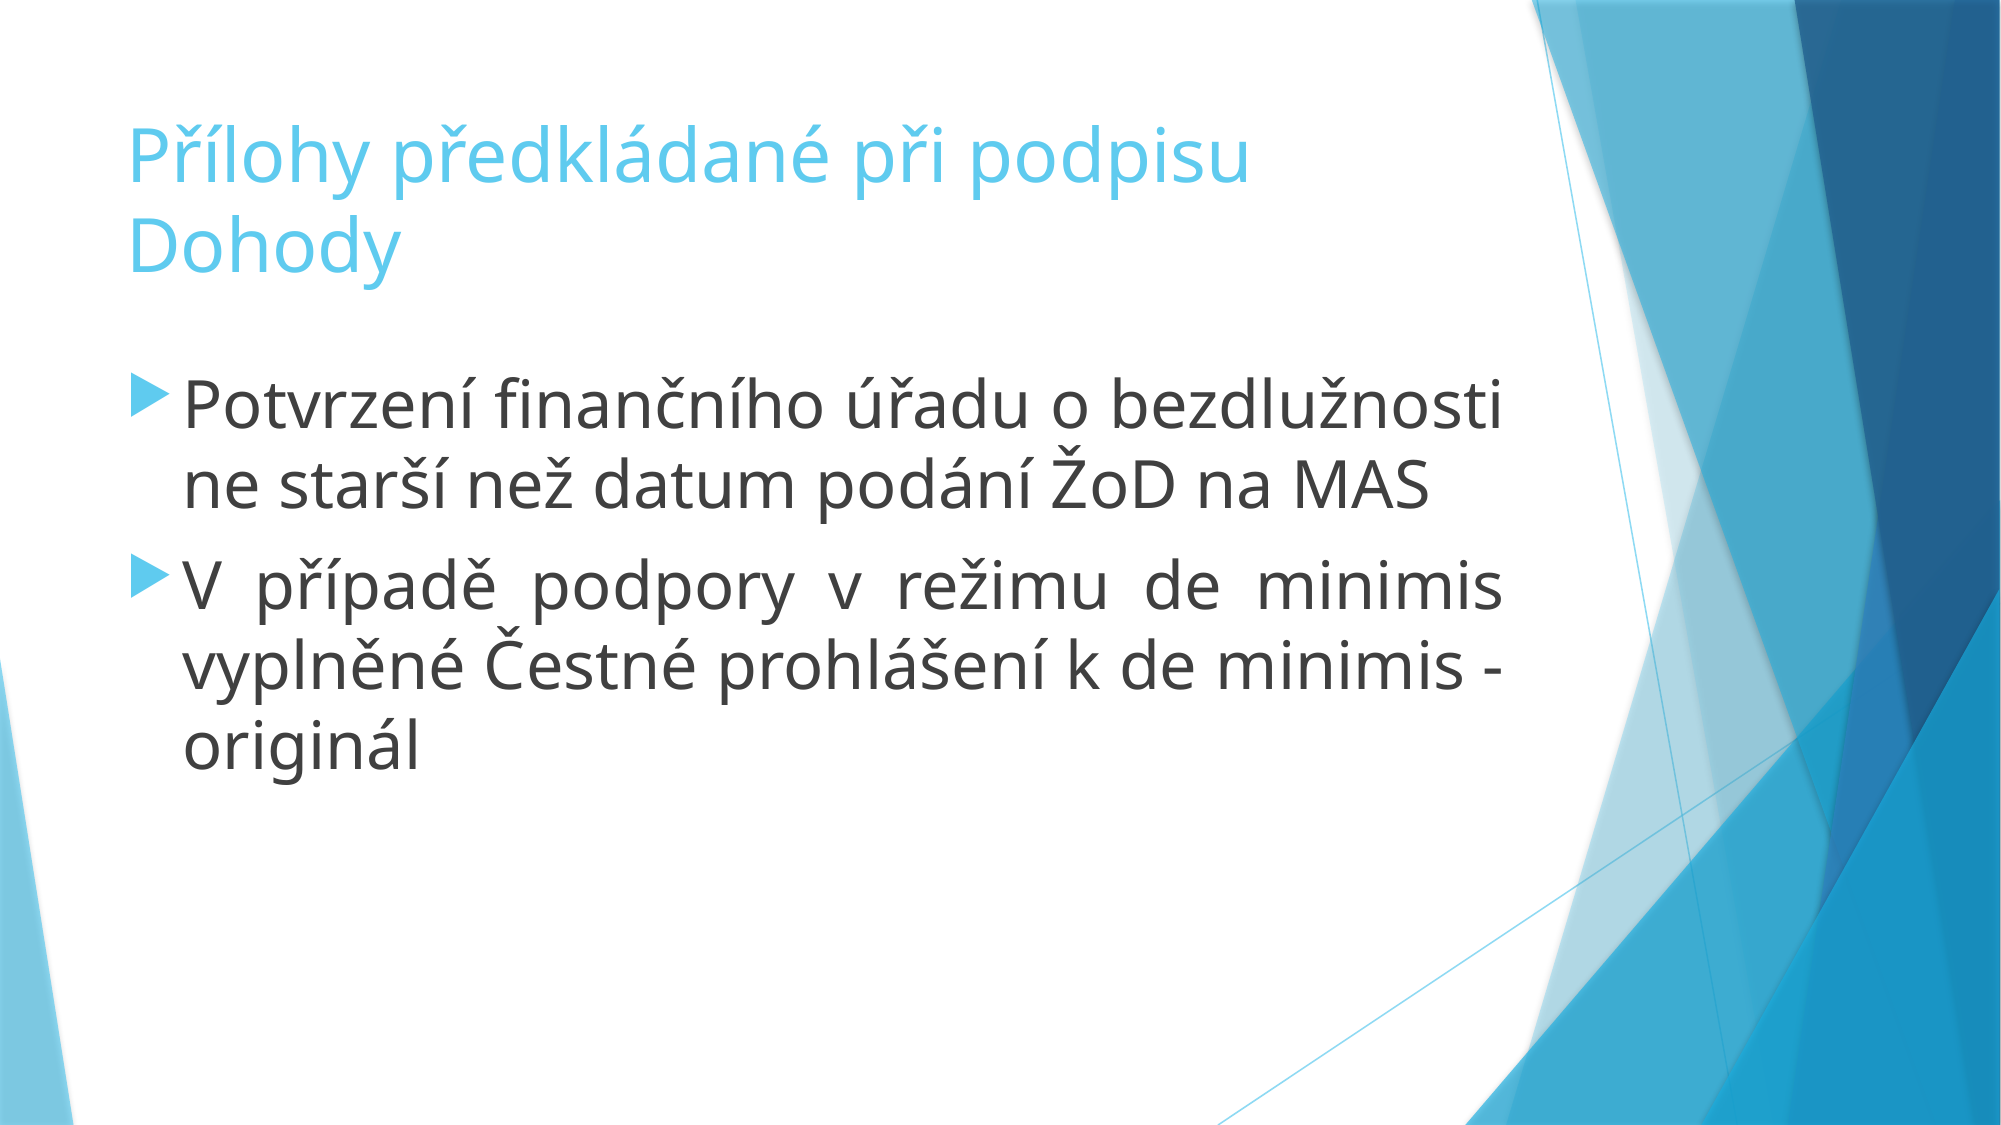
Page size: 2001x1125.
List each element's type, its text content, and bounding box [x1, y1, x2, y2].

title Přílohy předkládané při podpisu Dohody [111, 99, 1522, 317]
list Potvrzení finančního úřadu o bezdlužnosti ne starší než datum podání ŽoD na MAS V případě podpory v režimu de minimis vyplněné Čestné prohlášení k de minimis - originál [111, 354, 1522, 992]
